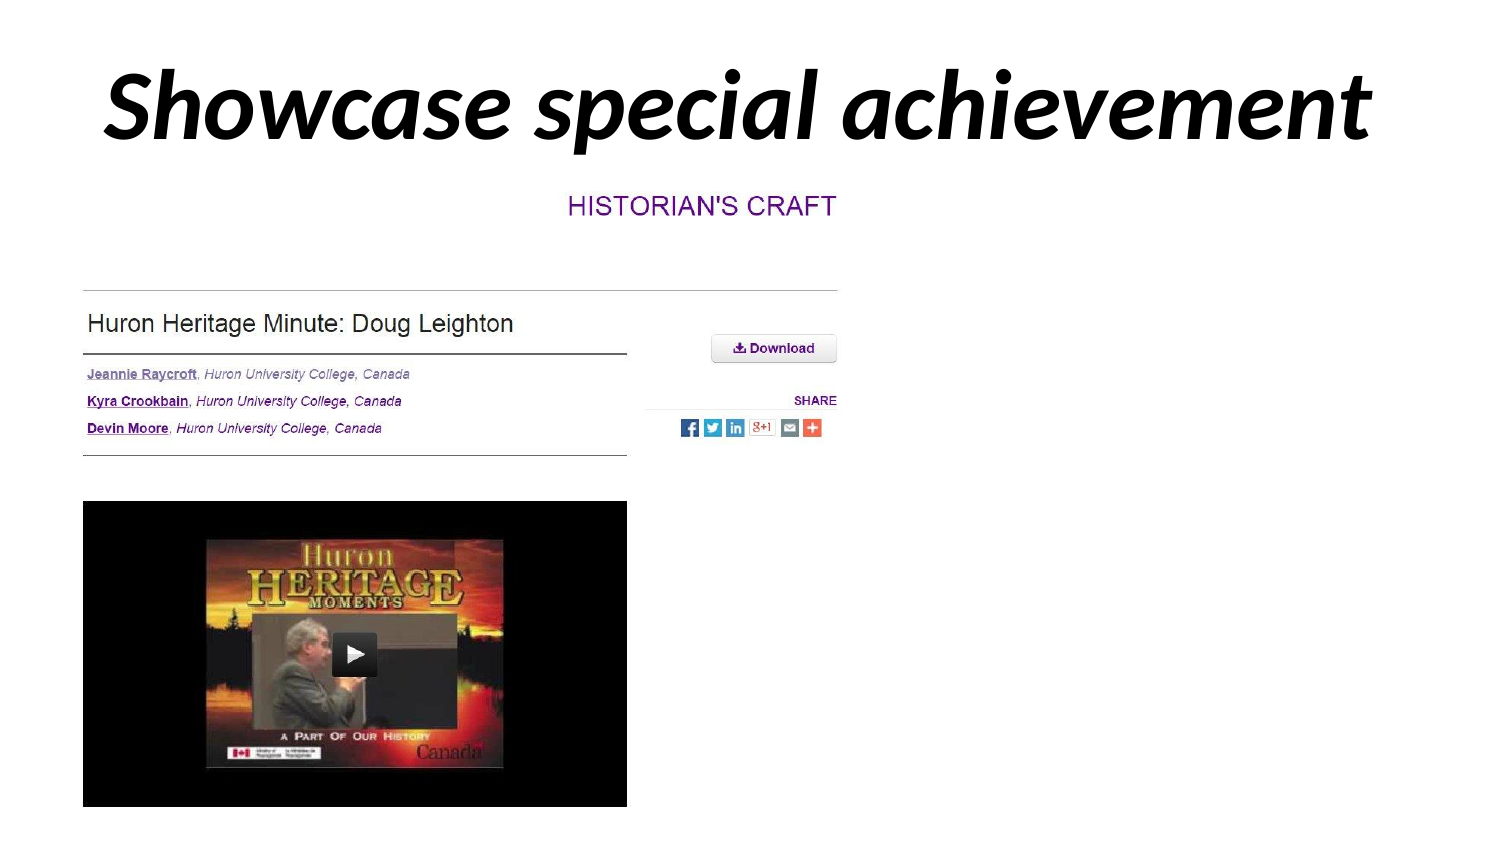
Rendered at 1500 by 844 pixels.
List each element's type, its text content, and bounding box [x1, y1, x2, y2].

title Showcase special achievement [75, 33, 1425, 175]
picture [74, 178, 920, 809]
